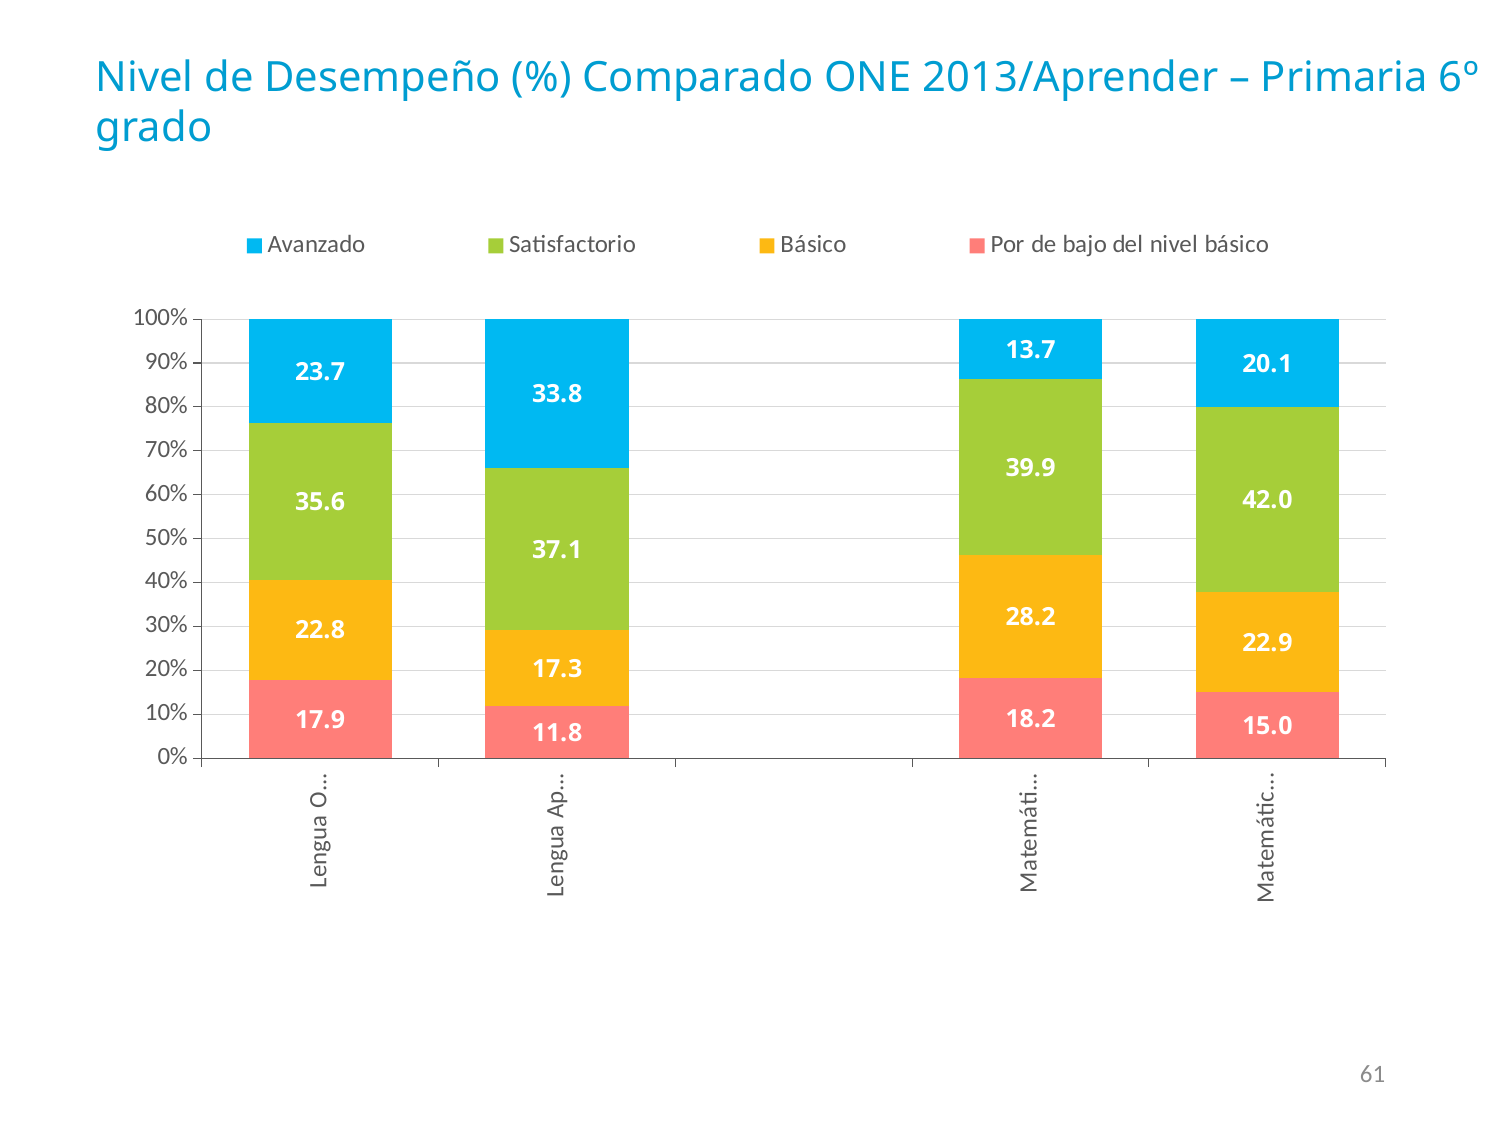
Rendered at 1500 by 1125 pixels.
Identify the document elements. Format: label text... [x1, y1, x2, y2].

text_box Nivel de Desempeño (%) Comparado ONE 2013/Aprender – Primaria 6º grado [84, 44, 1500, 156]
slide_number 61 [1059, 1042, 1397, 1103]
chart [113, 220, 1387, 905]
